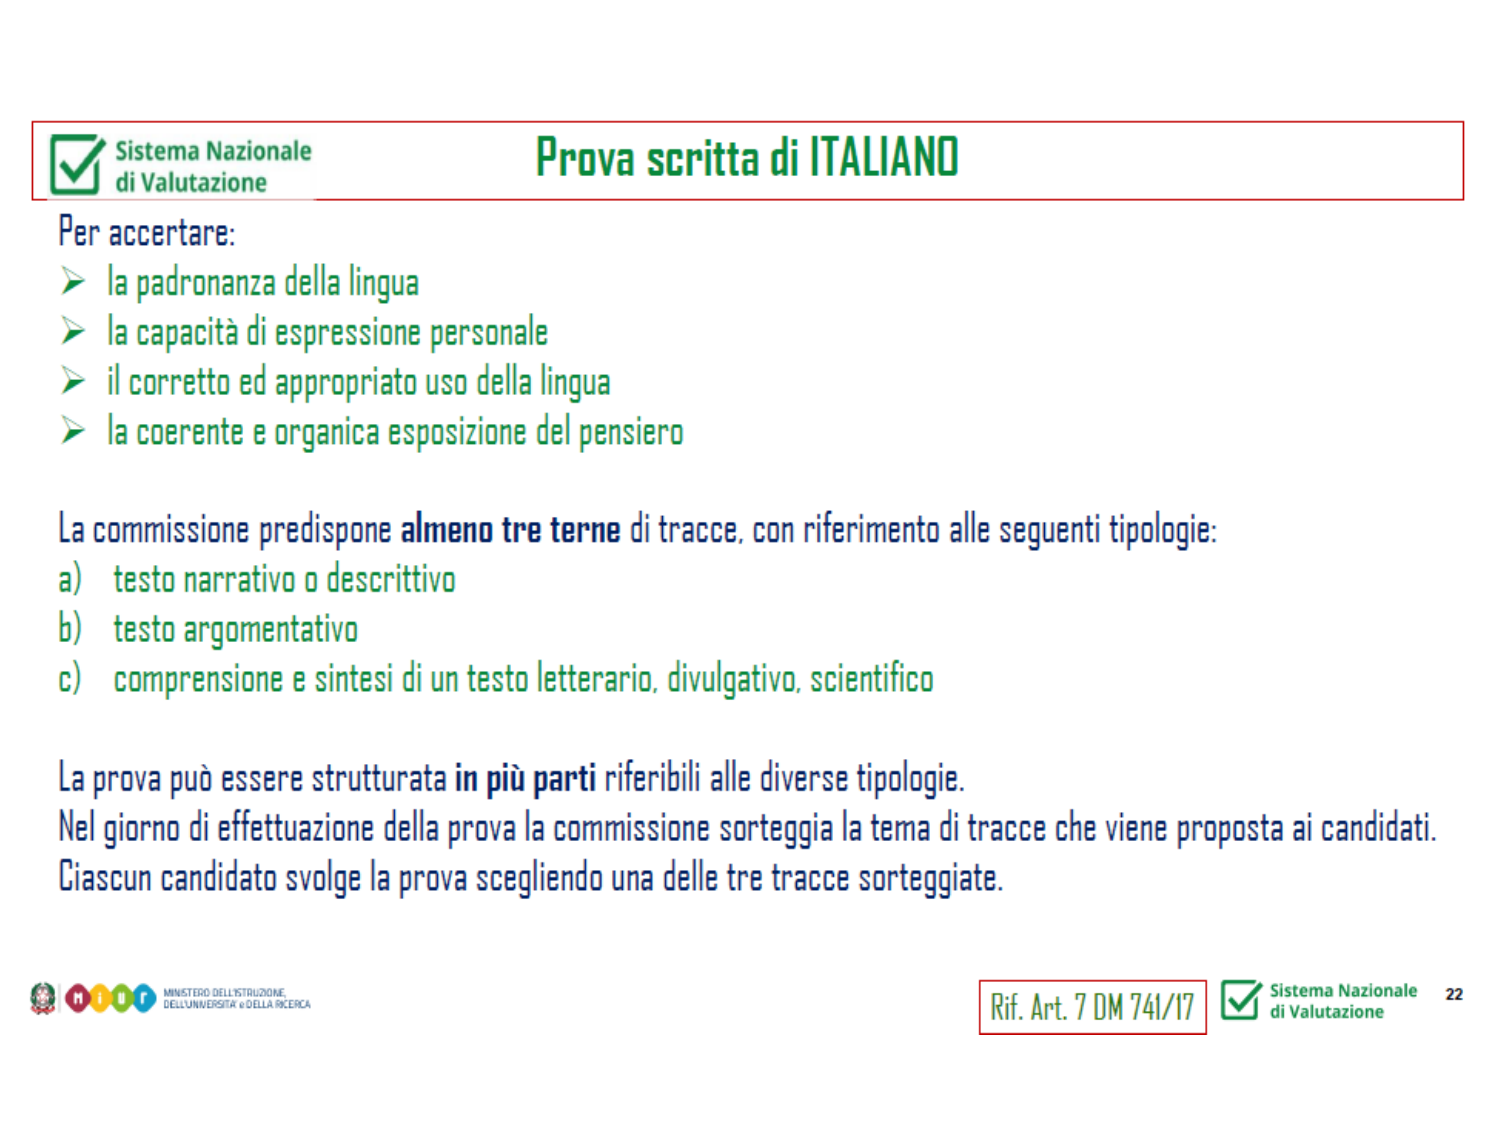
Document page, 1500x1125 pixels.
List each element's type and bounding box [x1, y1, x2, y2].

picture [15, 113, 1483, 1036]
